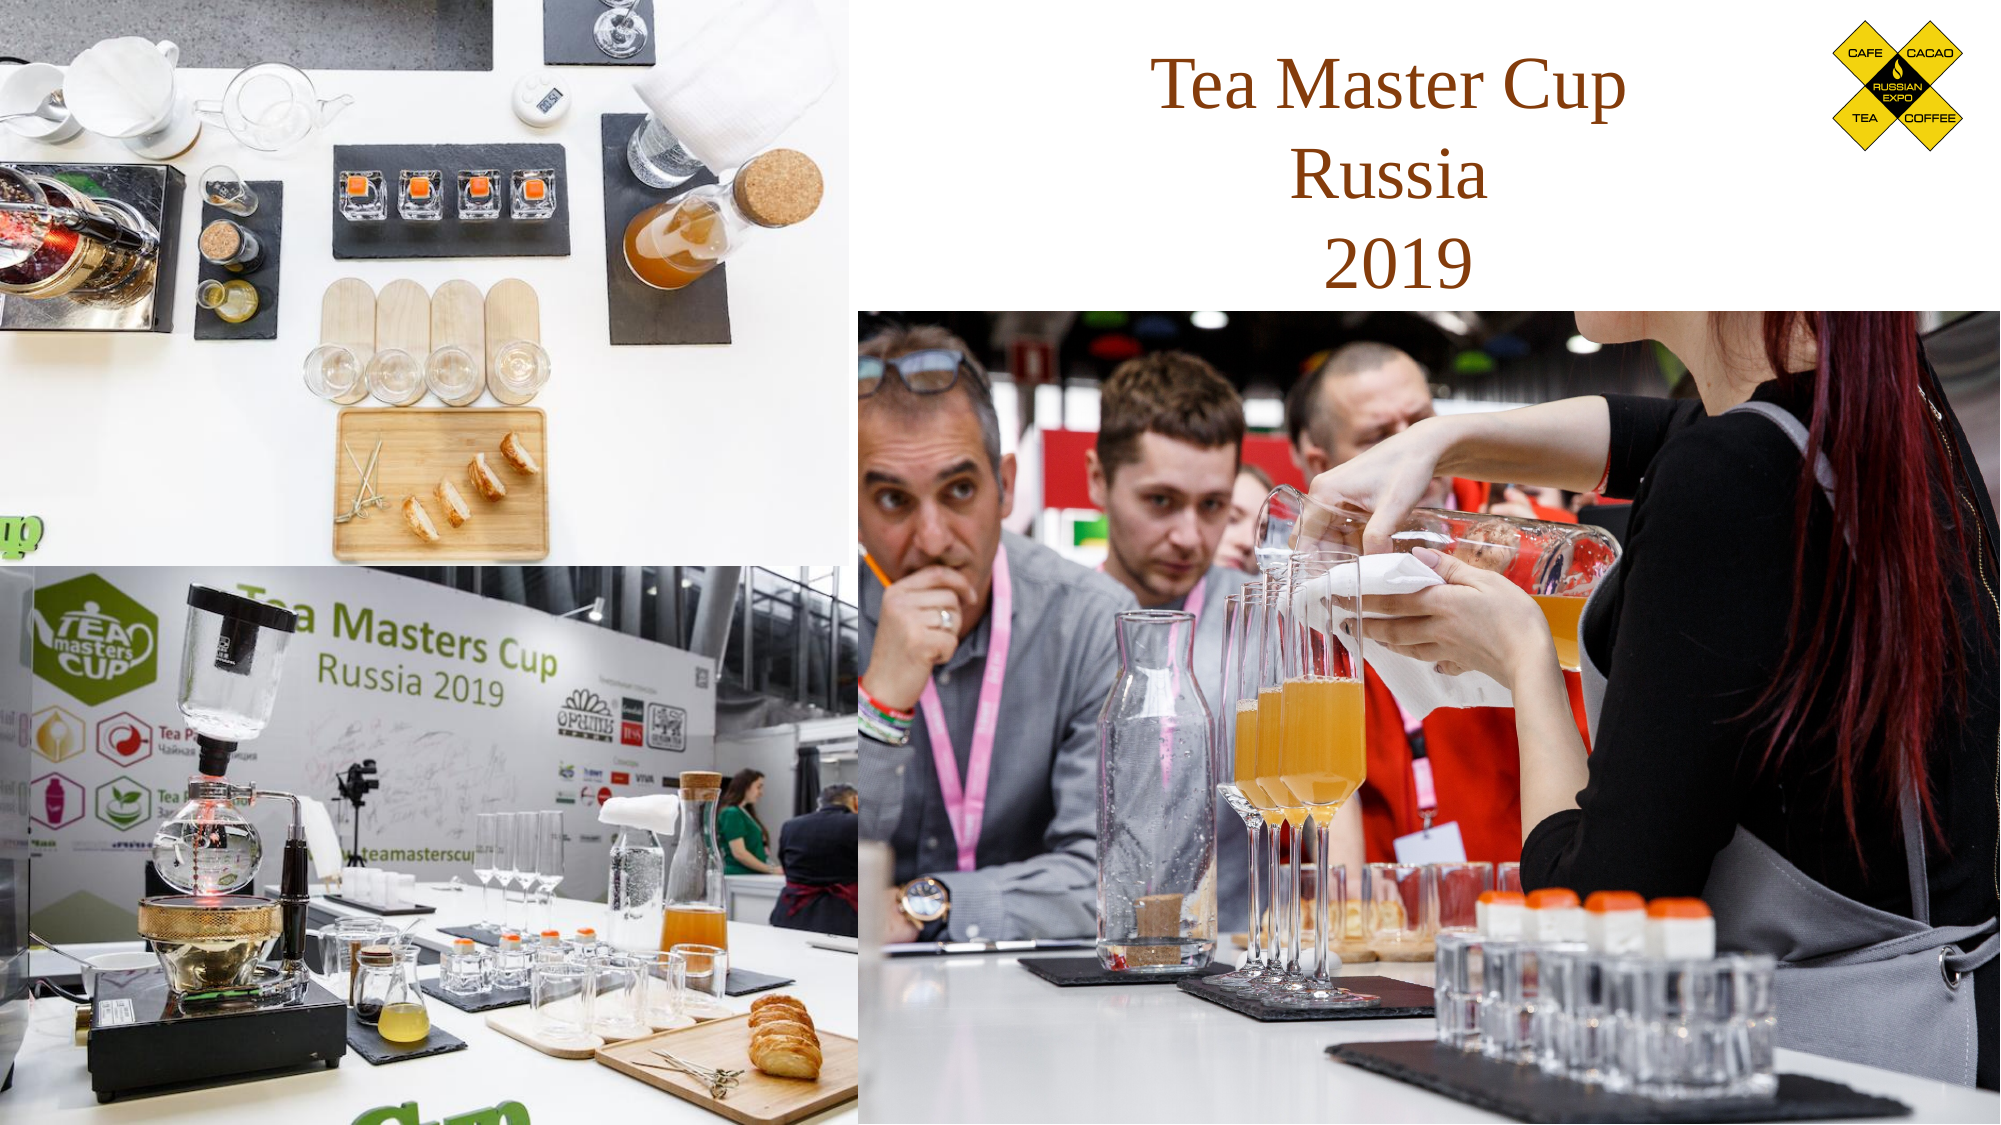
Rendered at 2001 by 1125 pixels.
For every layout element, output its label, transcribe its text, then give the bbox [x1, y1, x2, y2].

picture [1832, 20, 1969, 170]
text_box Tea Master Cup Russia 2019 [974, 26, 1824, 311]
picture [0, 0, 2000, 1125]
